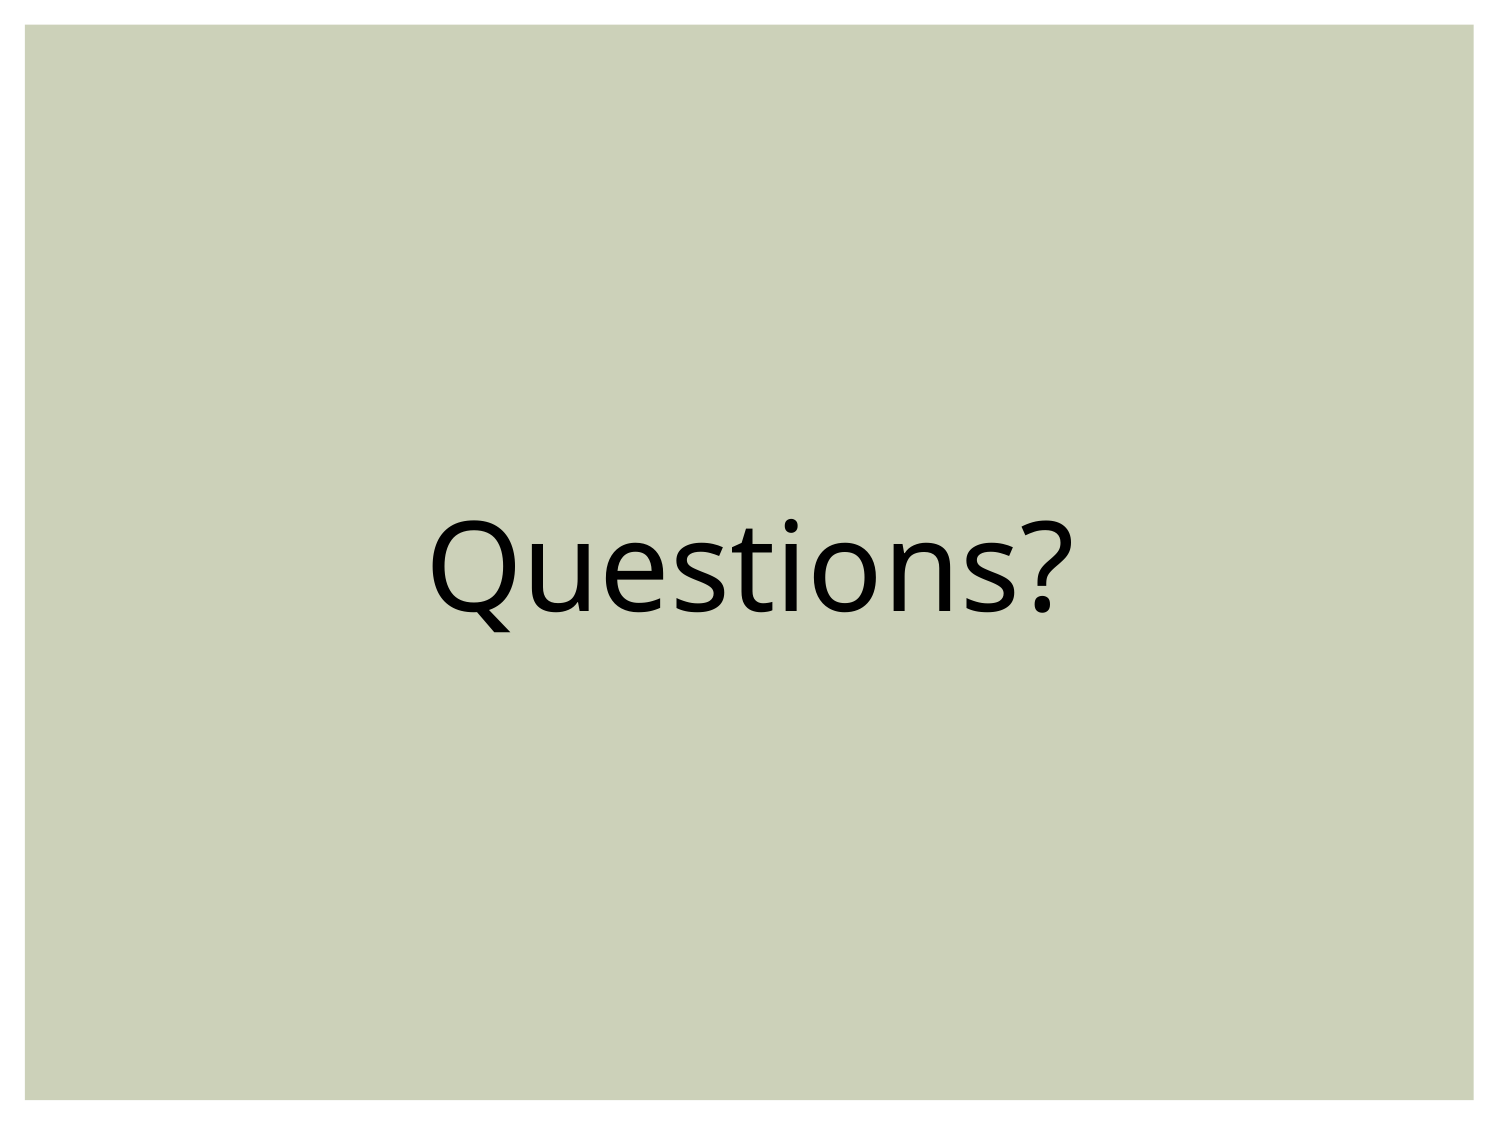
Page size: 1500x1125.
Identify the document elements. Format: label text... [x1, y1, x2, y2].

text_box Questions? [410, 479, 1090, 644]
